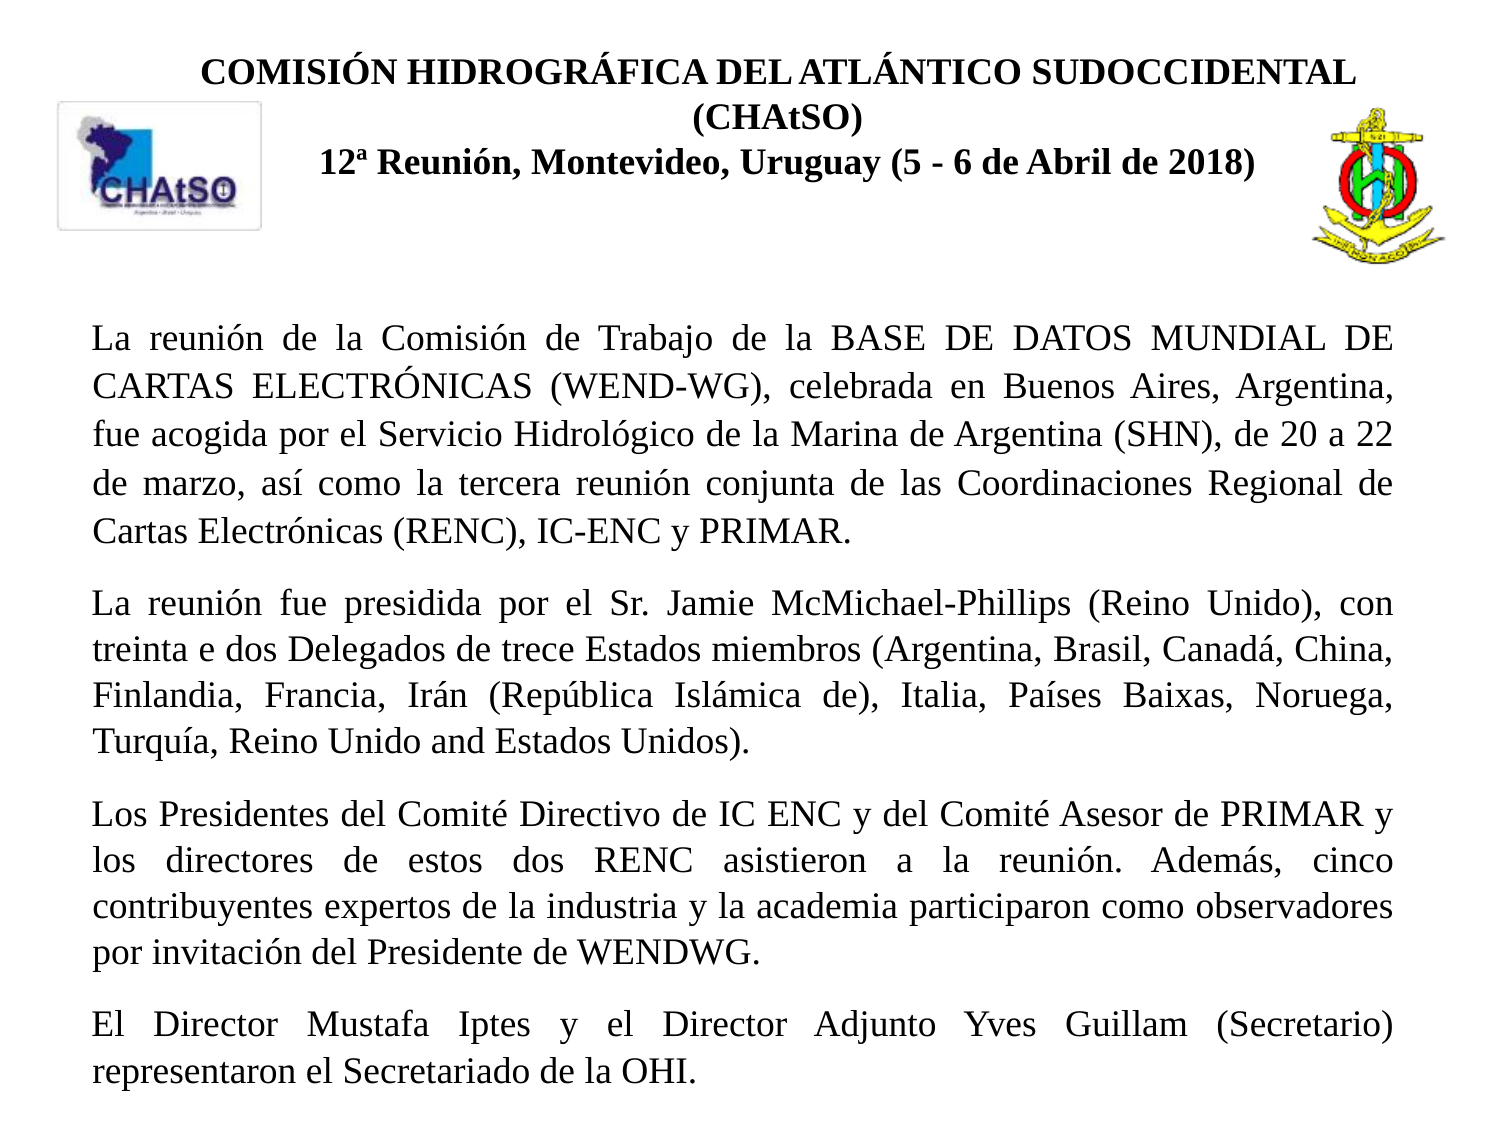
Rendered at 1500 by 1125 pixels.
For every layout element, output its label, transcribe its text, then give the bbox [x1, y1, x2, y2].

text_box La reunión de la Comisión de Trabajo de la BASE DE DATOS MUNDIAL DE CARTAS ELECTRÓNICAS (WEND-WG), celebrada en Buenos Aires, Argentina, fue acogida por el Servicio Hidrológico de la Marina de Argentina (SHN), de 20 a 22 de marzo, así como la tercera reunión conjunta de las Coordinaciones Regional de Cartas Electrónicas (RENC), IC-ENC y PRIMAR. La reunión fue presidida por el Sr. Jamie McMichael-Phillips (Reino Unido), con treinta e dos Delegados de trece Estados miembros (Argentina, Brasil, Canadá, China, Finlandia, Francia, Irán (República Islámica de), Italia, Países Baixas, Noruega, Turquía, Reino Unido and Estados Unidos). Los Presidentes del Comité Directivo de IC ENC y del Comité Asesor de PRIMAR y los directores de estos dos RENC asistieron a la reunión. Además, cinco contribuyentes expertos de la industria y la academia participaron como observadores por invitación del Presidente de WENDWG. El Director Mustafa Iptes y el Director Adjunto Yves Guillam (Secretario) representaron el Secretariado de la OHI. [76, 302, 1411, 1098]
picture [56, 101, 262, 231]
picture [1306, 107, 1447, 272]
text_box COMISIÓN HIDROGRÁFICA DEL ATLÁNTICO SUDOCCIDENTAL (CHAtSO) 12ª Reunión, Montevideo, Uruguay (5 - 6 de Abril de 2018) [168, 40, 1397, 190]
